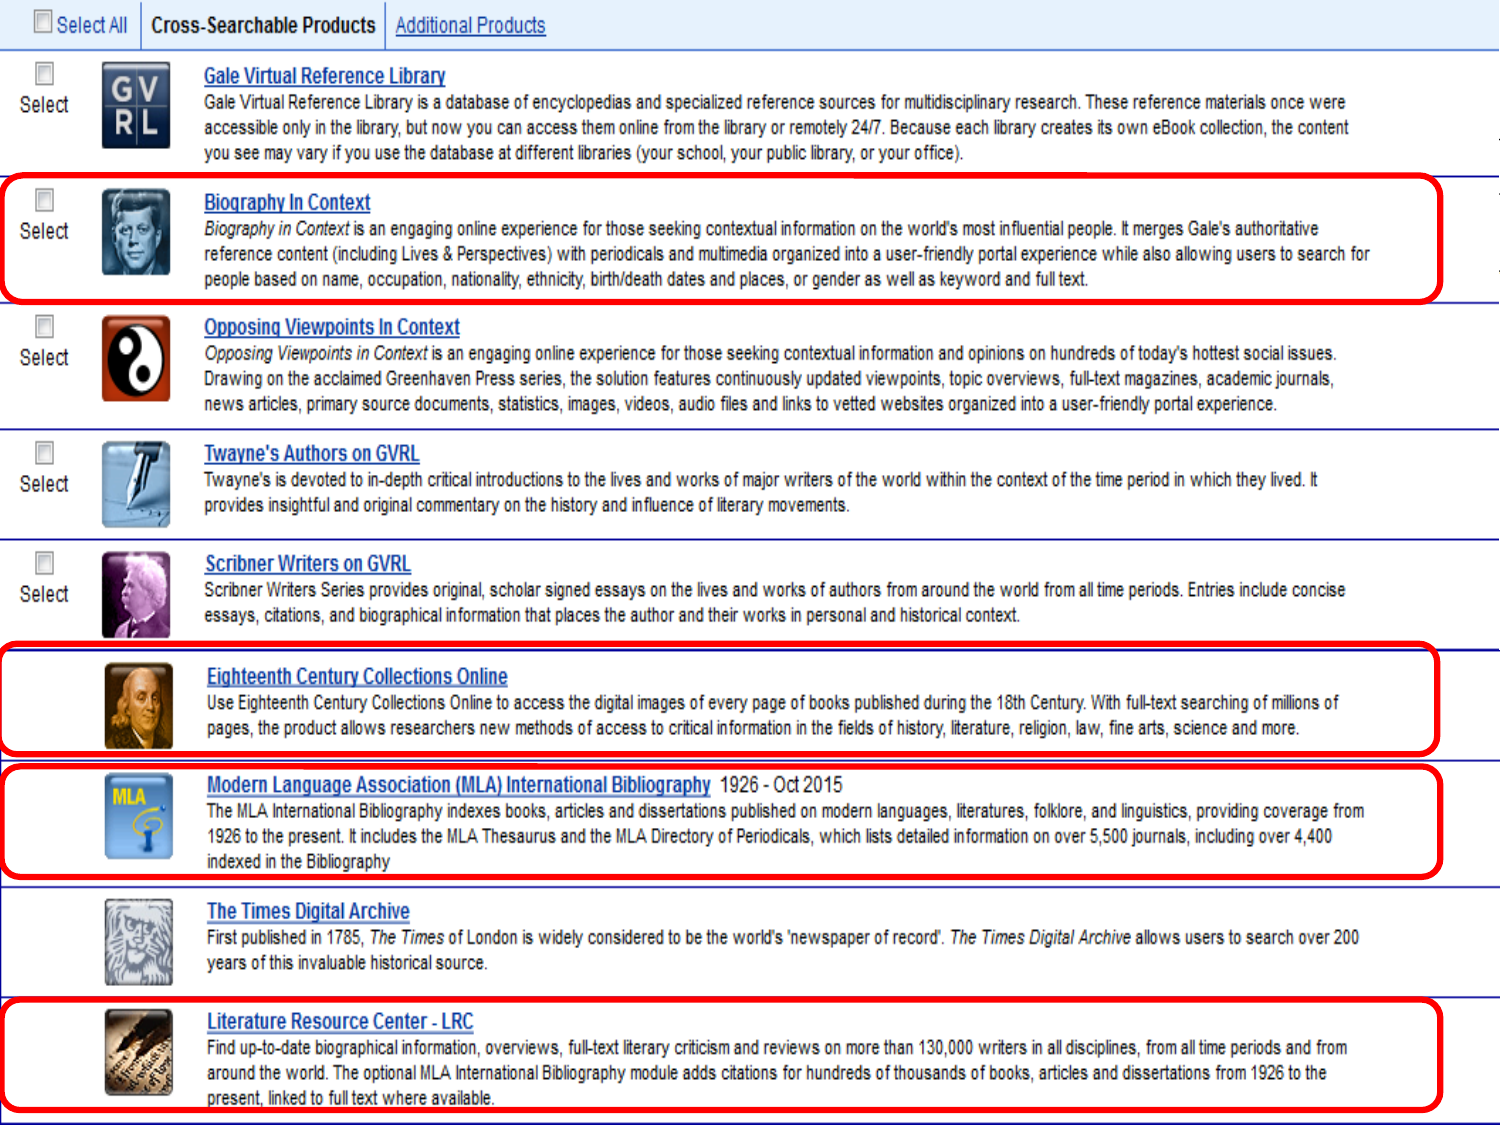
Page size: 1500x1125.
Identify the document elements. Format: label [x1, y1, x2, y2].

text_box [0, 0, 1500, 1125]
